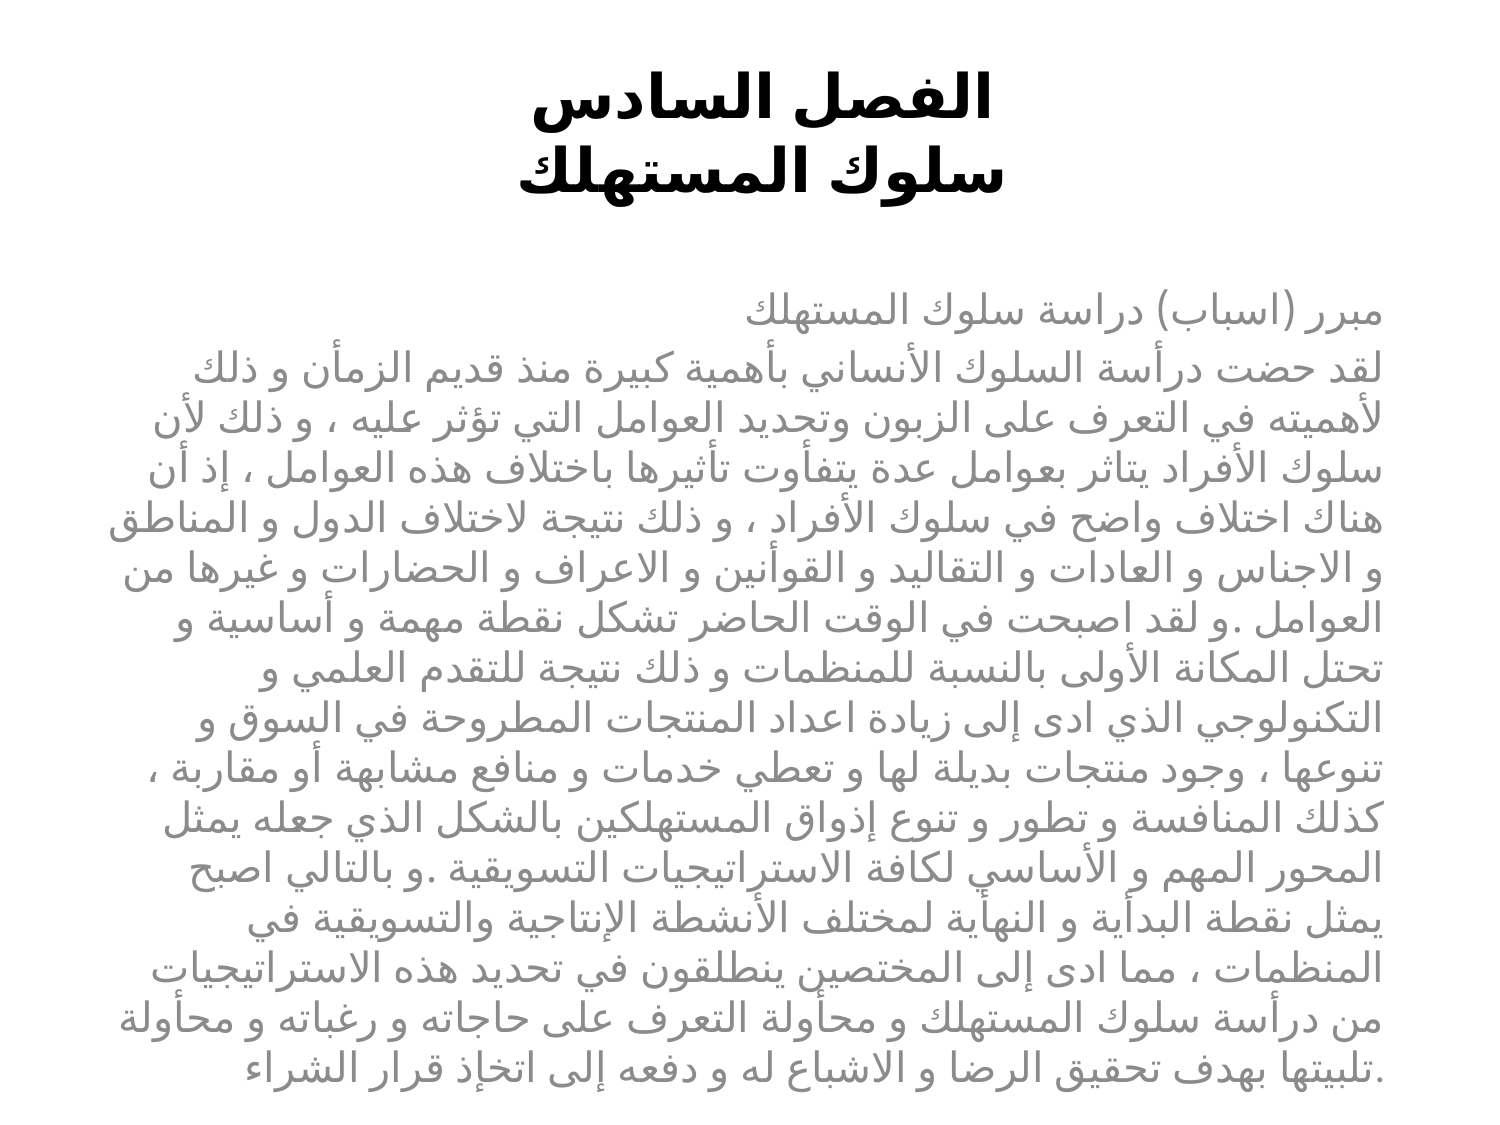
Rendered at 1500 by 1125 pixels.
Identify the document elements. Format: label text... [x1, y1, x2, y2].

subtitle مبرر (اسباب) دراسة سلوك المستهلك لقد حضت درأسة السلوك الأنساني بأهمية كبيرة منذ قديم الزمأن و ذلك لأهميته في التعرف على الزبون وتحديد العوامل التي تؤثر عليه ، و ذلك لأن سلوك الأفراد يتاثر بعوامل عدة يتفأوت تأثيرها باختلاف هذه العوامل ، إذ أن هناك اختلاف واضح في سلوك الأفراد ، و ذلك نتيجة لاختلاف الدول و المناطق و الاجناس و العادات و التقاليد و القوأنين و الاعراف و الحضارات و غيرها من العوامل .و لقد اصبحت في الوقت الحاضر تشكل نقطة مهمة و أساسية و تحتل المكانة الأولى بالنسبة للمنظمات و ذلك نتيجة للتقدم العلمي و التكنولوجي الذي ادى إلى زيادة اعداد المنتجات المطروحة في السوق و تنوعها ، وجود منتجات بديلة لها و تعطي خدمات و منافع مشابهة أو مقاربة ، كذلك المنافسة و تطور و تنوع إذواق المستهلكين بالشكل الذي جعله يمثل المحور المهم و الأساسي لكافة الاستراتيجيات التسويقية .و بالتالي اصبح يمثل نقطة البدأية و النهأية لمختلف الأنشطة الإنتاجية والتسويقية في المنظمات ، مما ادى إلى المختصين ينطلقون في تحديد هذه الاستراتيجيات من درأسة سلوك المستهلك و محأولة التعرف على حاجاته و رغباته و محأولة تلبيتها بهدف تحقيق الرضا و الاشباع له و دفعه إلى اتخإذ قرار الشراء. [87, 275, 1400, 1025]
title الفصل السادس سلوك المستهلك [125, 50, 1400, 213]
